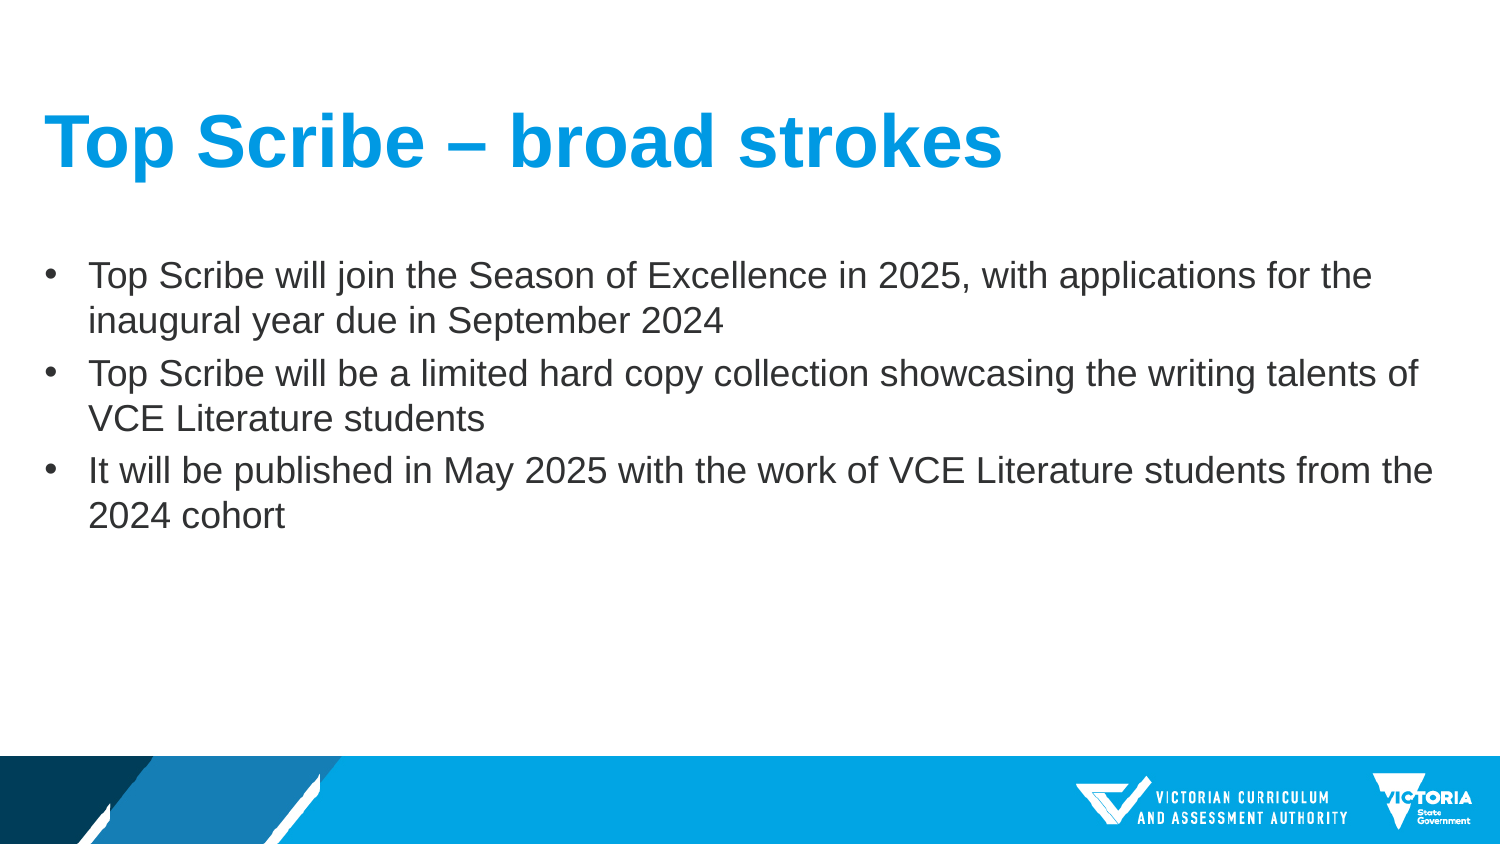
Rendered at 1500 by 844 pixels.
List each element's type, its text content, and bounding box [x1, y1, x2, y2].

picture [1460, 793, 1471, 803]
picture [1268, 792, 1272, 802]
picture [1229, 813, 1235, 823]
picture [1299, 812, 1303, 823]
picture [1224, 792, 1229, 802]
picture [1249, 812, 1254, 823]
picture [1149, 813, 1153, 823]
picture [1214, 792, 1219, 802]
picture [1077, 777, 1150, 824]
picture [0, 0, 1500, 844]
picture [1281, 812, 1286, 823]
picture [1258, 812, 1262, 823]
picture [1190, 792, 1194, 802]
picture [1308, 814, 1313, 823]
picture [1240, 812, 1244, 823]
picture [1201, 812, 1205, 823]
picture [1426, 792, 1452, 804]
list Top Scribe will join the Season of Excellence in 2025, with applications for the inaugural year due in September 2024 Top Scribe will be a limited hard copy collection showcasing the writing talents of VCE Literature students It will be published in May 2025 with the work of VCE Literature students from the 2024 cohort [29, 243, 1459, 732]
picture [1320, 792, 1327, 802]
picture [1318, 812, 1322, 823]
picture [1374, 774, 1425, 828]
picture [1302, 792, 1306, 803]
title Top Scribe – broad strokes [29, 67, 1459, 209]
picture [1199, 792, 1204, 803]
